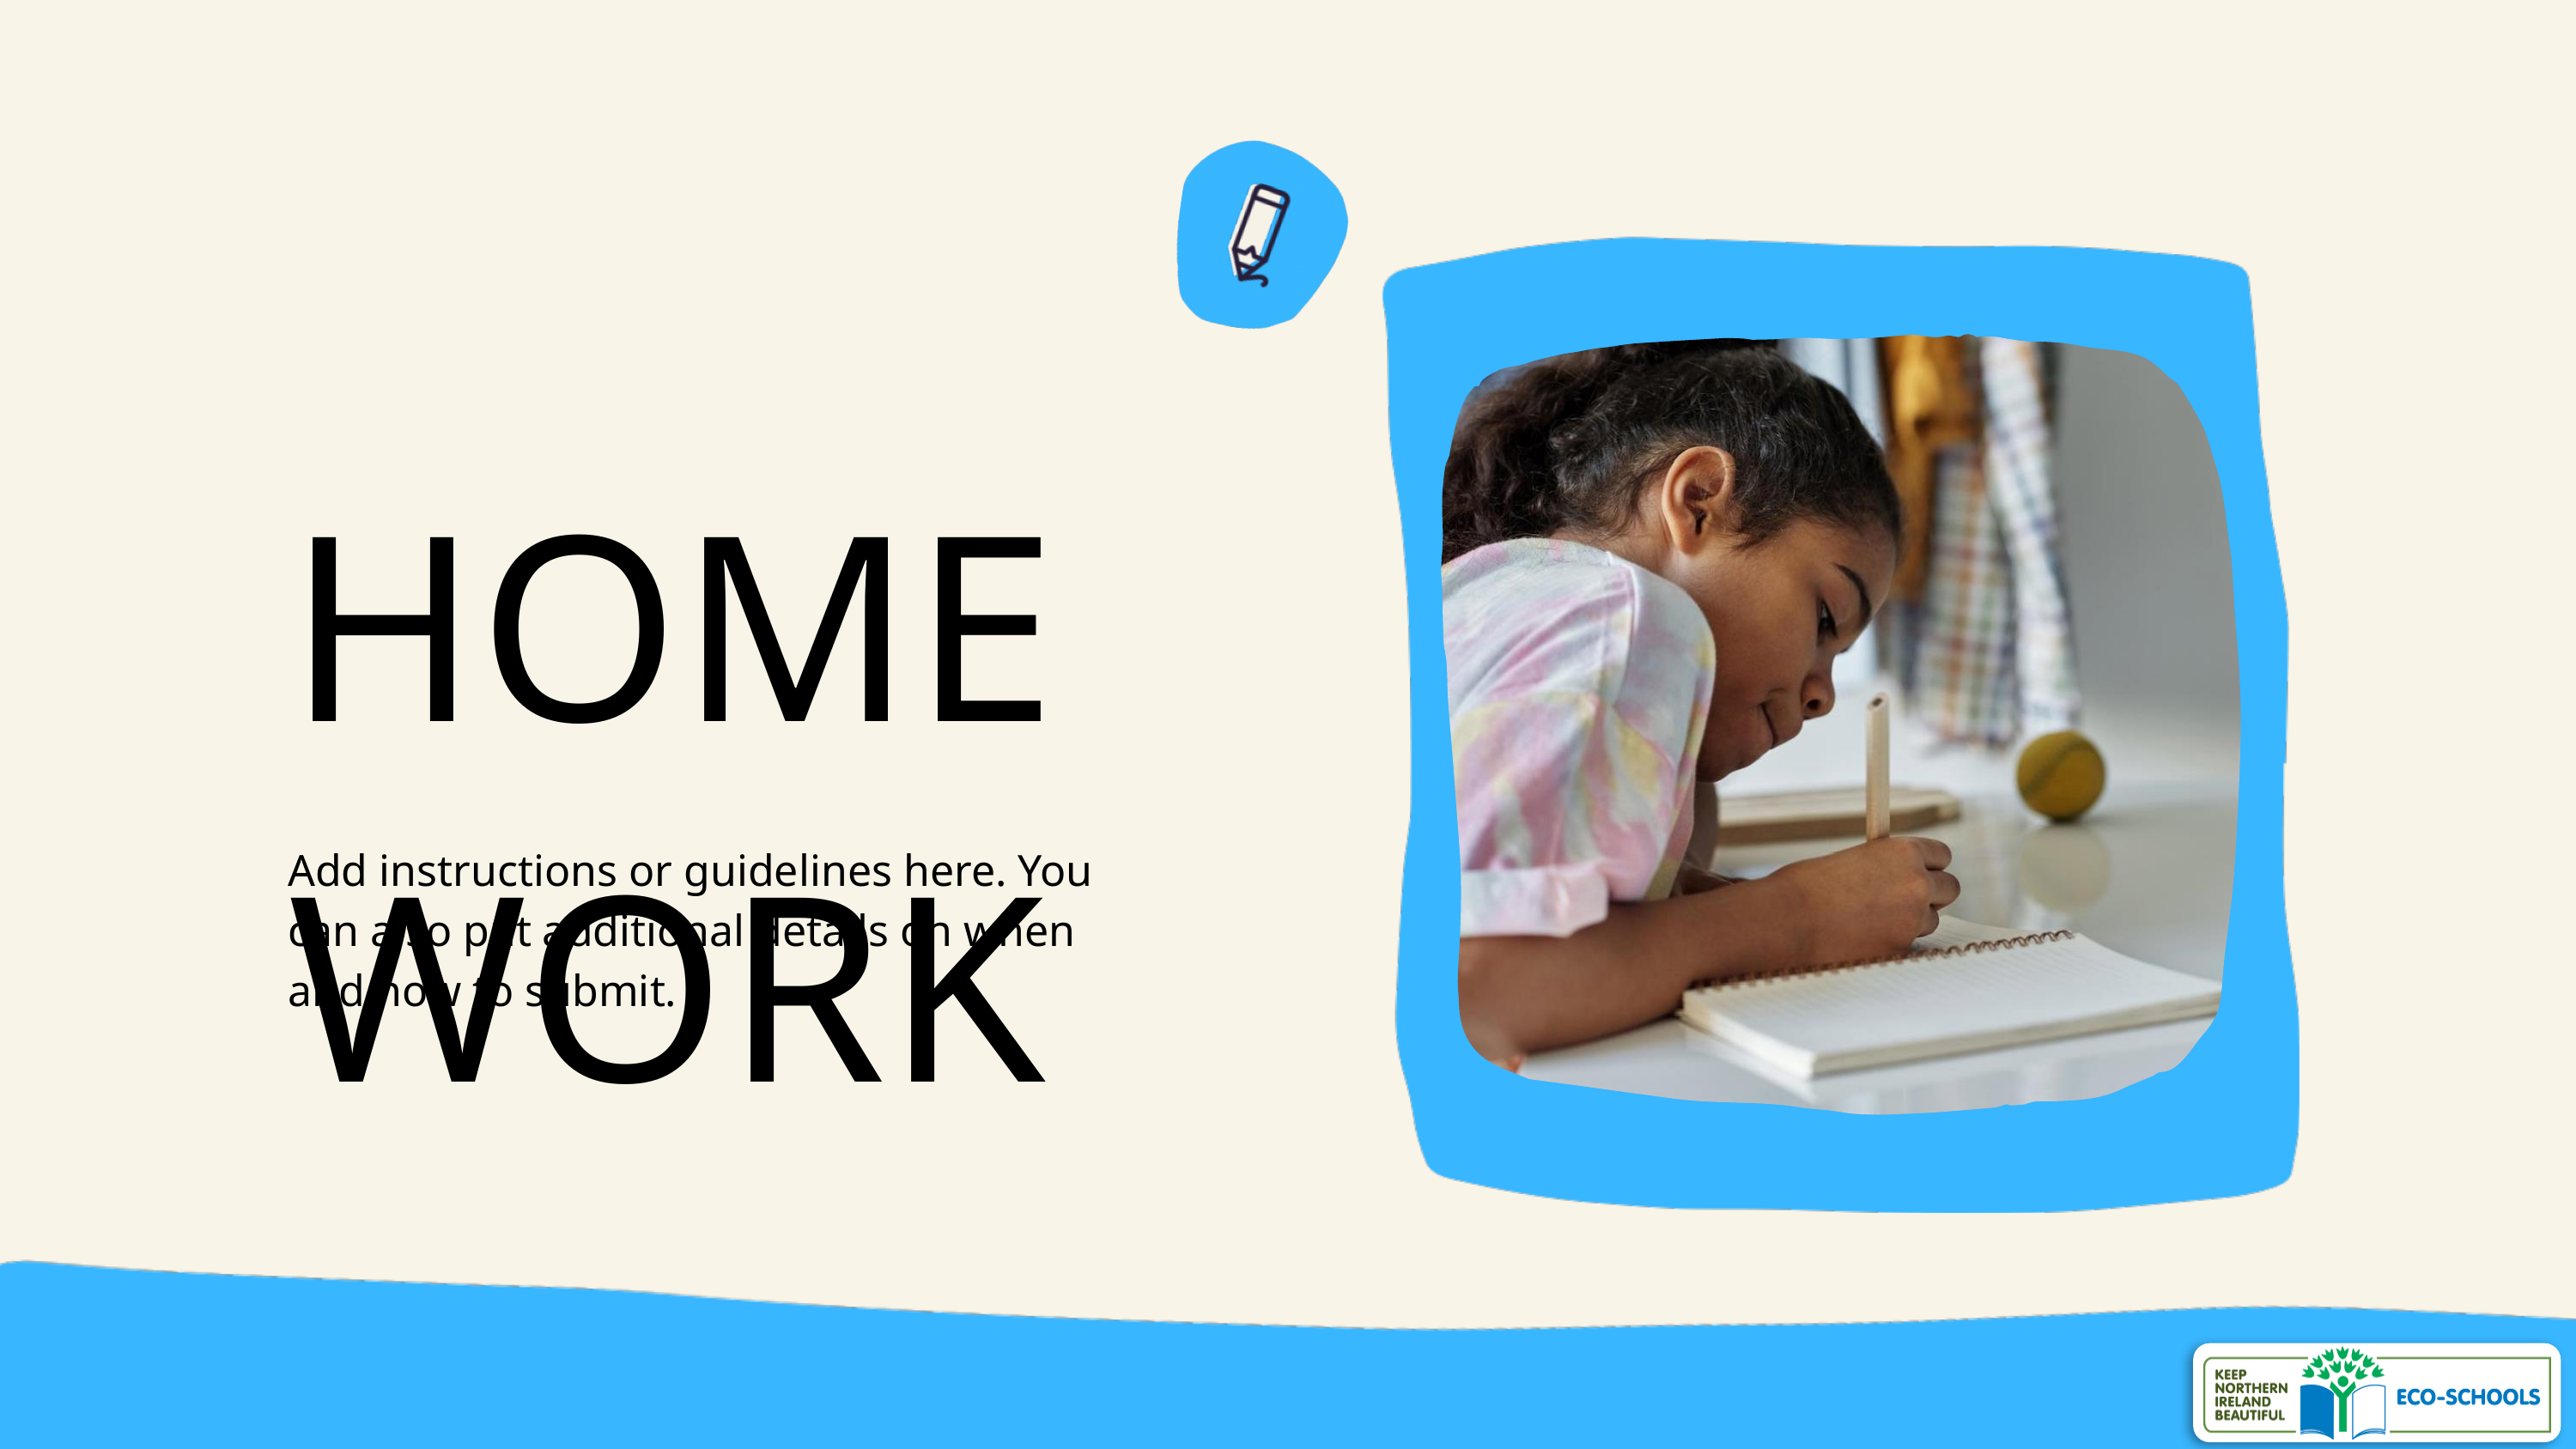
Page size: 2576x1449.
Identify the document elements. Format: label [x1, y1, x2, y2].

text_box [287, 440, 1109, 1009]
text_box [1440, 333, 2241, 1115]
picture [1164, 131, 2330, 1213]
picture [0, 1122, 2576, 1449]
